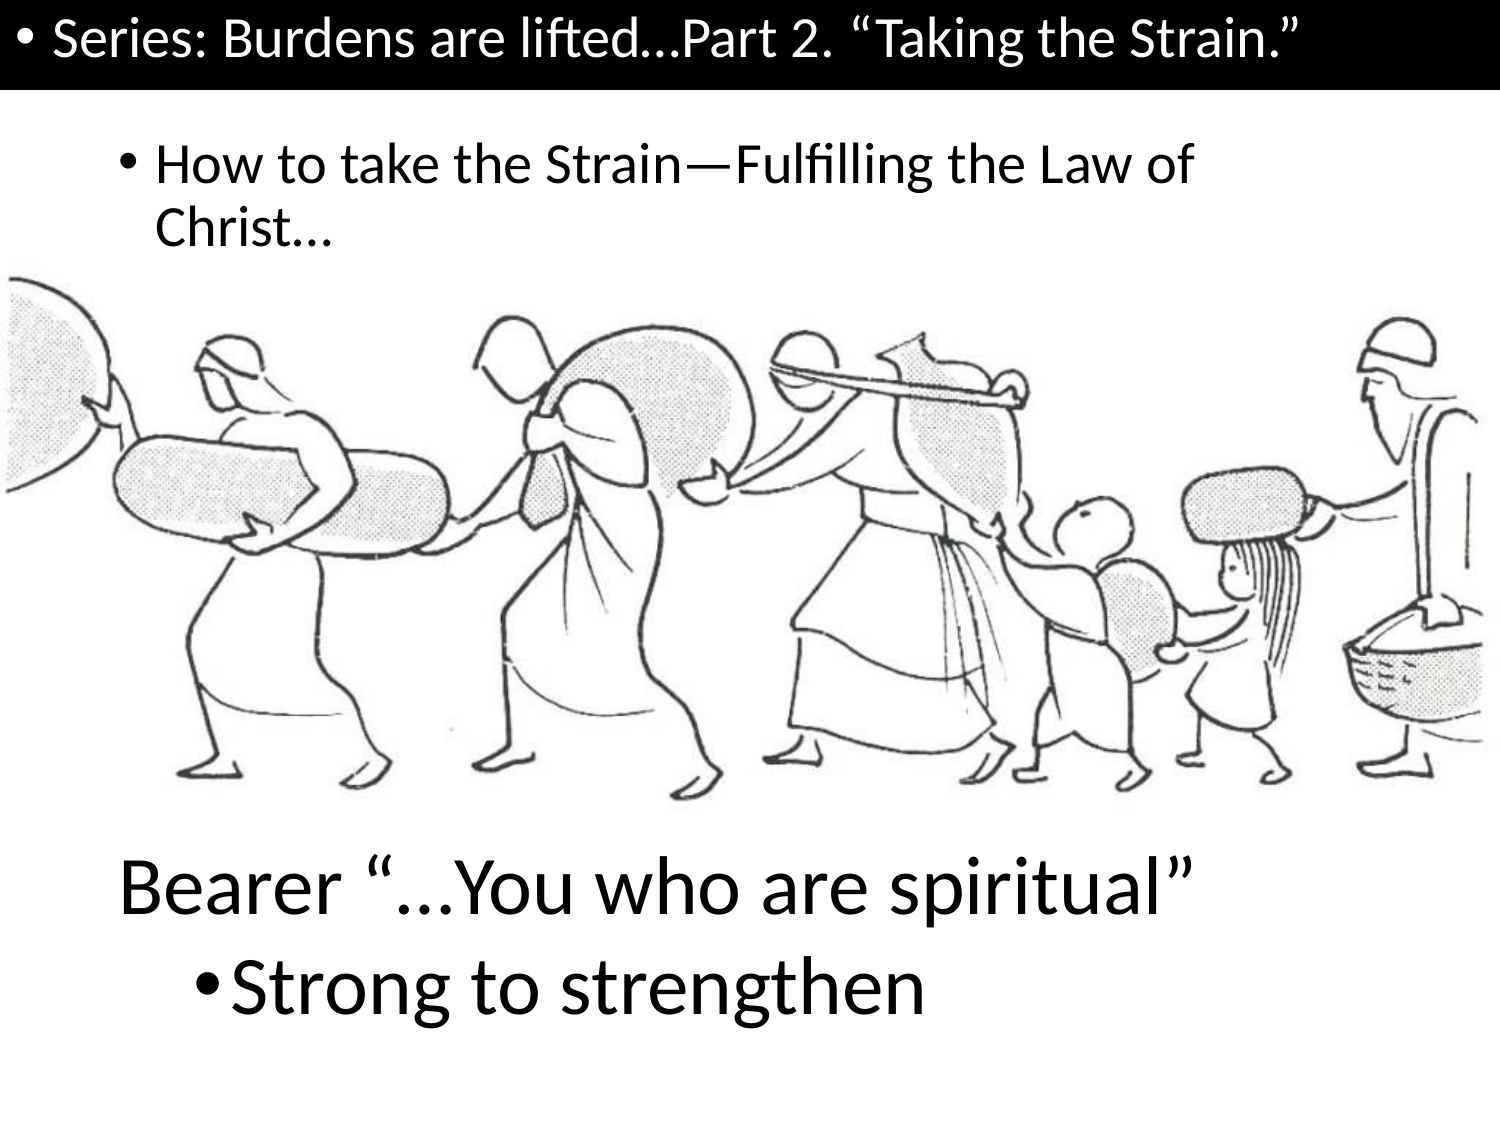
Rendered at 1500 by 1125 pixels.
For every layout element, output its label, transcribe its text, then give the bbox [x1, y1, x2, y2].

picture [0, 260, 1500, 836]
text_box Series: Burdens are lifted…Part 2. “Taking the Strain.” [0, 0, 1500, 90]
list How to take the Strain—Fulfilling the Law of Christ… [103, 125, 1397, 260]
list Bearer “…You who are spiritual” Strong to strengthen [103, 836, 1458, 1089]
